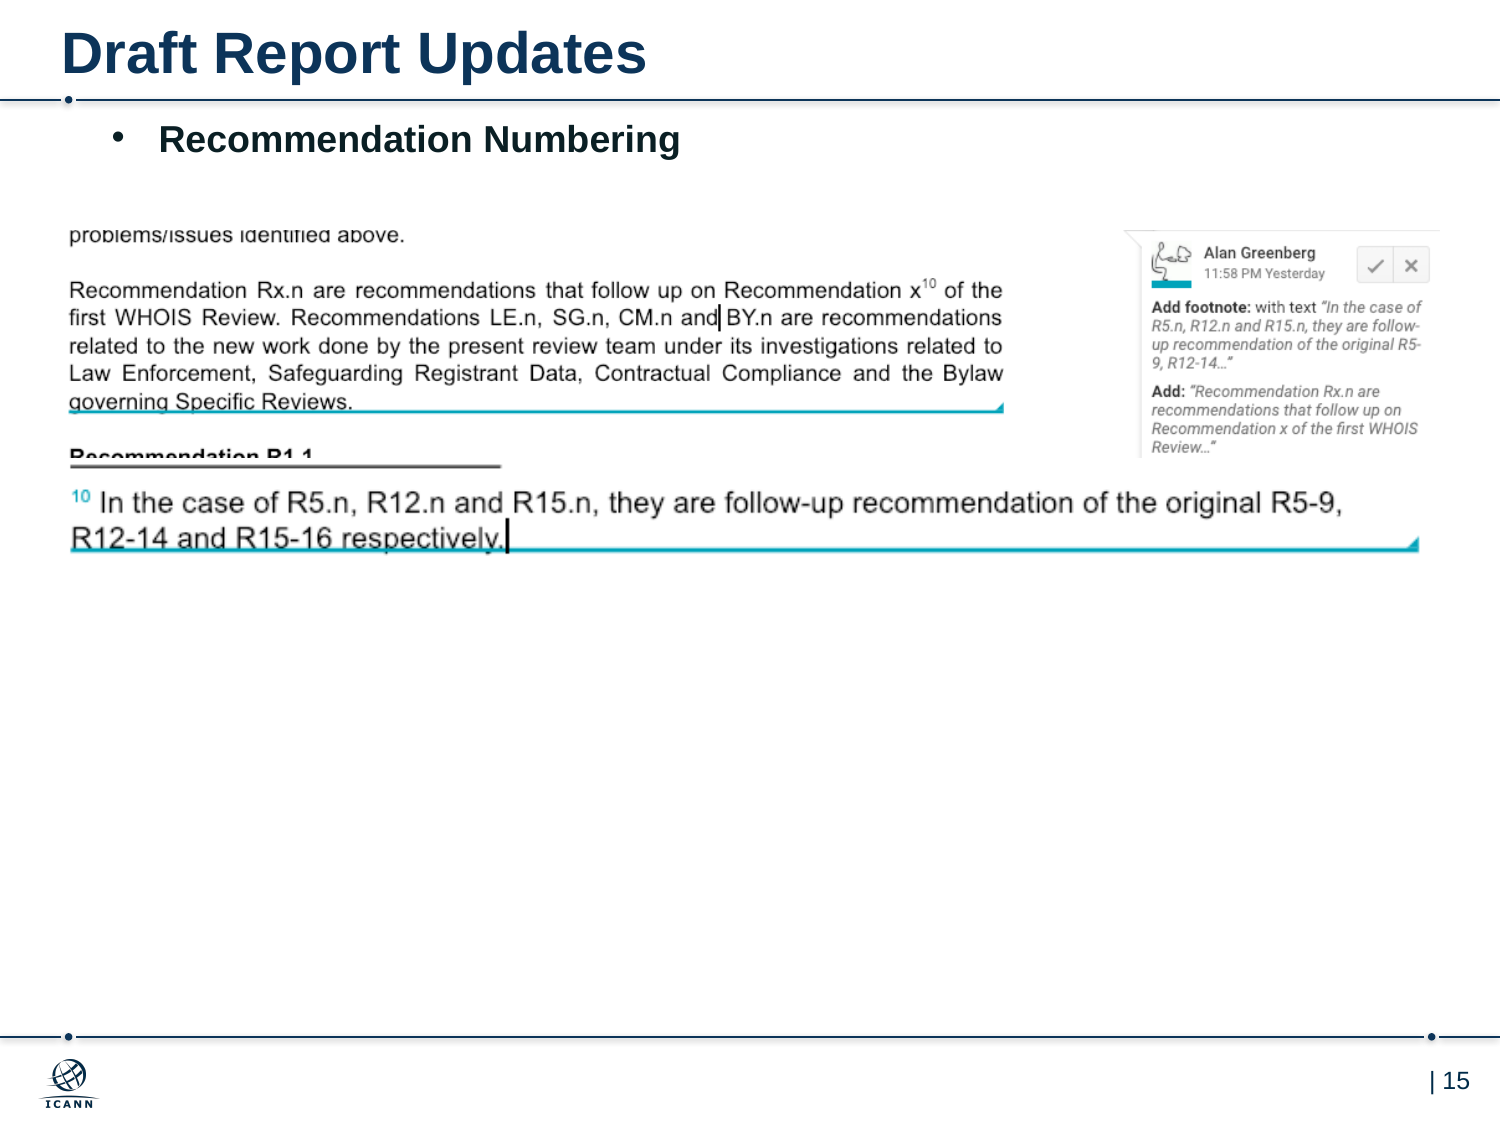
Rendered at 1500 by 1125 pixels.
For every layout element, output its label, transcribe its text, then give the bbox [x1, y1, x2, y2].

text_box [61, 107, 1420, 214]
text_box Recommendation Numbering [96, 107, 1455, 212]
picture [38, 1059, 100, 1108]
picture [60, 229, 1440, 563]
title Draft Report Updates [61, 7, 1376, 82]
